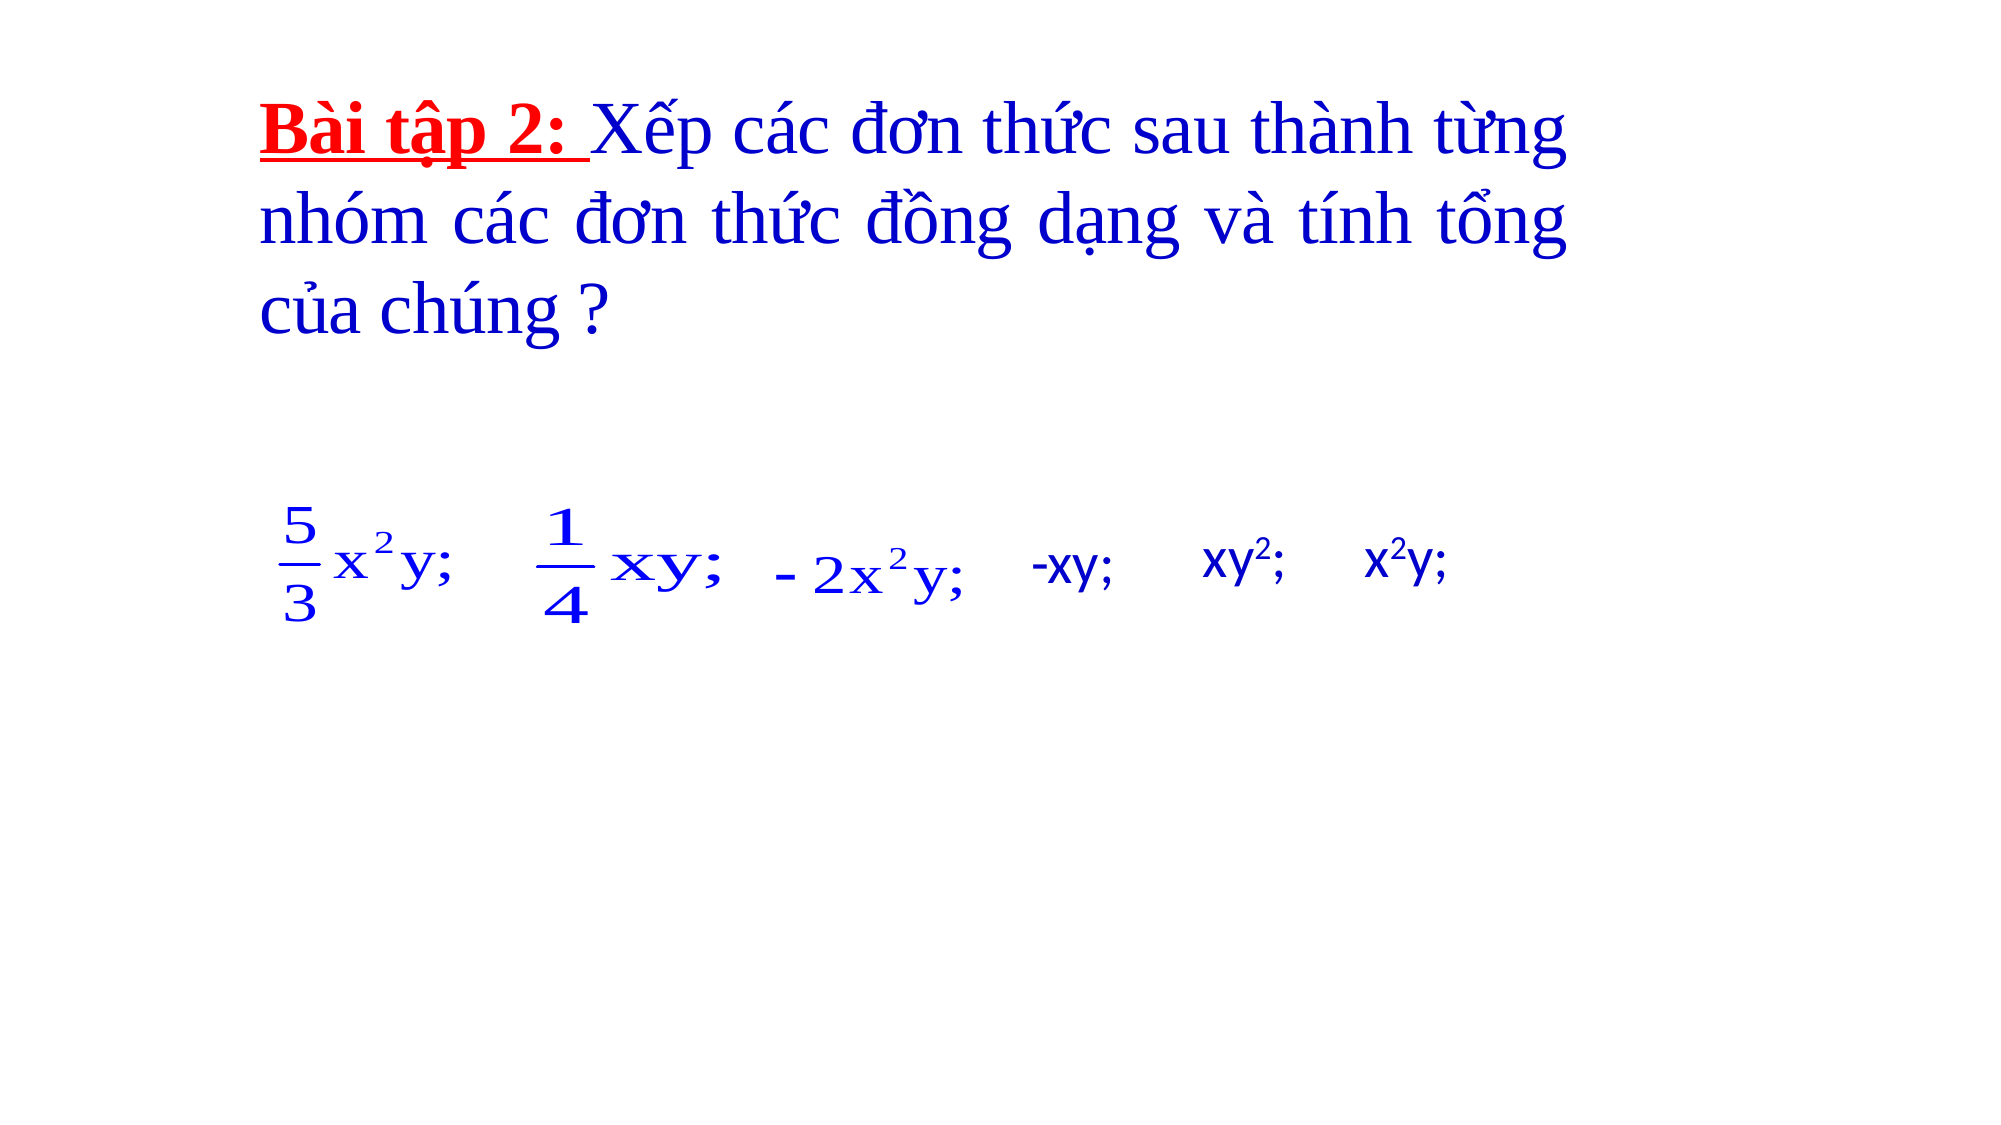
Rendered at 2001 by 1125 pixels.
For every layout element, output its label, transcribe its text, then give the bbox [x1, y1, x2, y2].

text_box x2y; [1401, 511, 1464, 597]
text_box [764, 534, 977, 617]
text_box Bài tập 2: Xếp các đơn thức sau thành từng nhóm các đơn thức đồng dạng và tính tổng của chúng ? [244, 71, 1583, 357]
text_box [267, 491, 465, 634]
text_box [522, 493, 738, 636]
text_box xy2; [1188, 511, 1401, 597]
text_box -xy; [1016, 517, 1260, 603]
